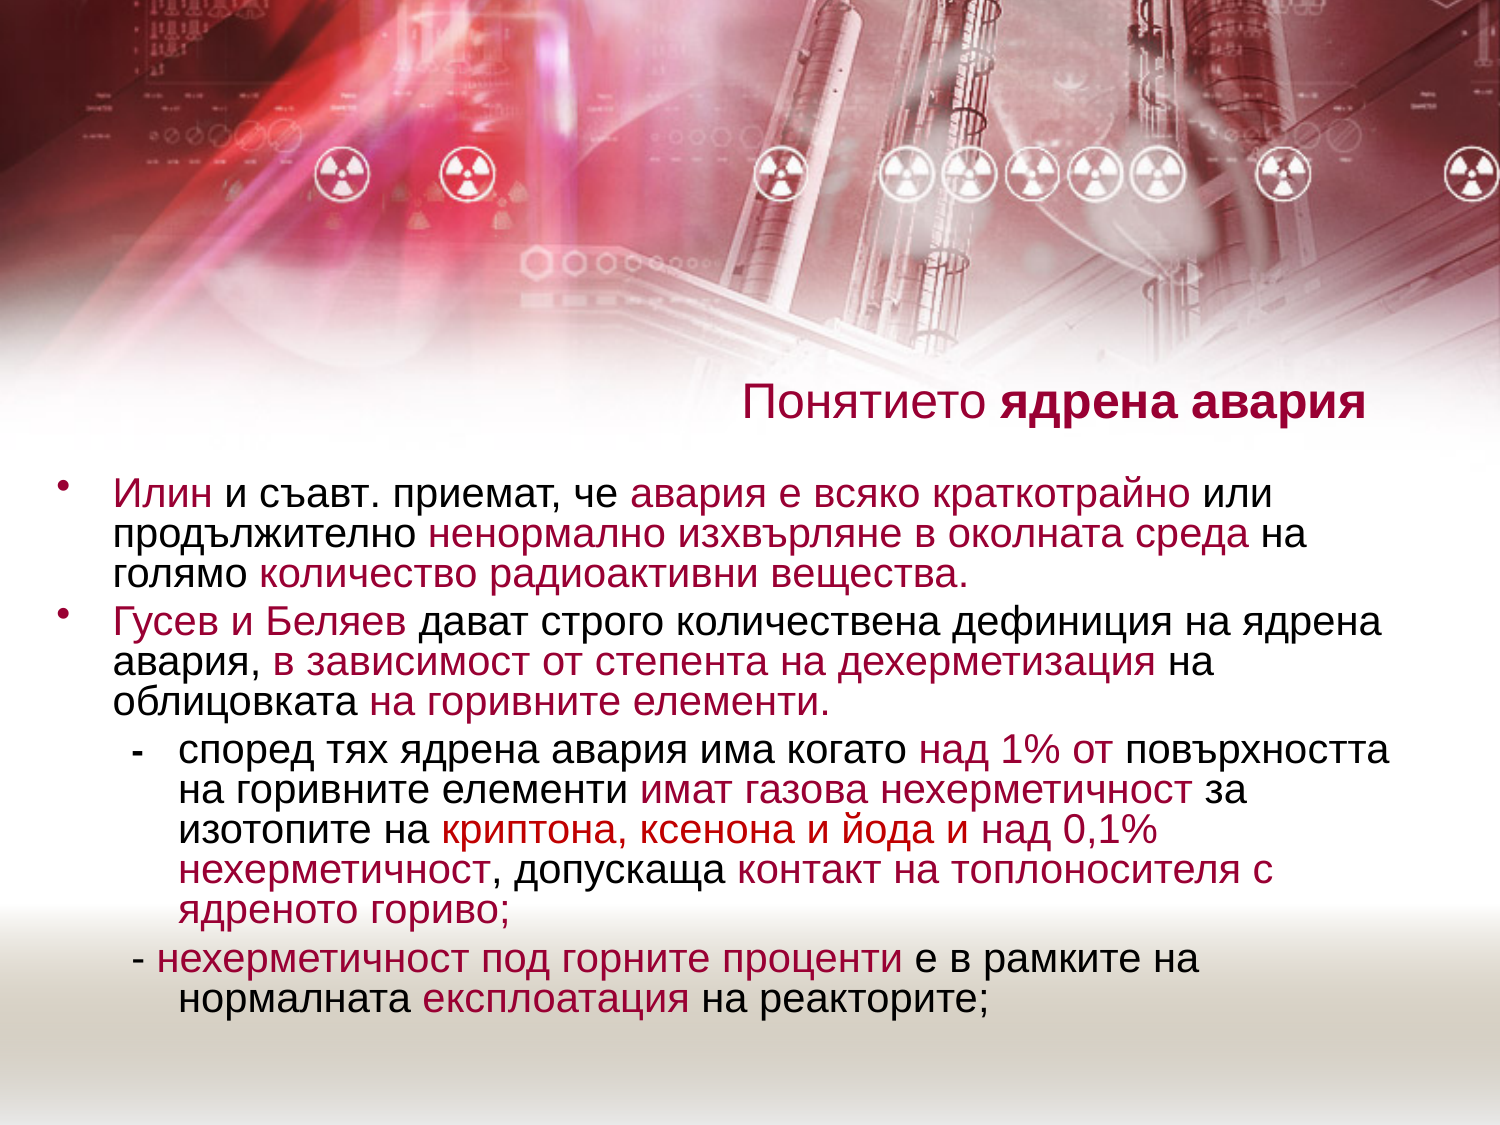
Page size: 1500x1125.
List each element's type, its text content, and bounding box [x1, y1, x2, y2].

title Понятието ядрена авария [726, 361, 1424, 422]
list Илин и съавт. приемат, че авария е всяко краткотрайно или продължително ненормално изхвърляне в околната среда на голямо количество радиоактивни вещества. Гусев и Беляeв дават строго количествена дефиниция на ядрена авария, в зависимост от степента на дехерметизация на облицовката на горивните елементи. - според тях ядрена авария има когато над 1% от повърхността на горивните елементи имат газова нехерметичност за изотопите на криптона, ксенона и йода и над 0,1% нехерметичност, допускаща контакт на топлоносителя с ядреното гориво; - нехерметичност под горните проценти е в рамките на нормалната експлоатация на реакторите; [41, 467, 1447, 1059]
picture [0, 0, 1500, 936]
